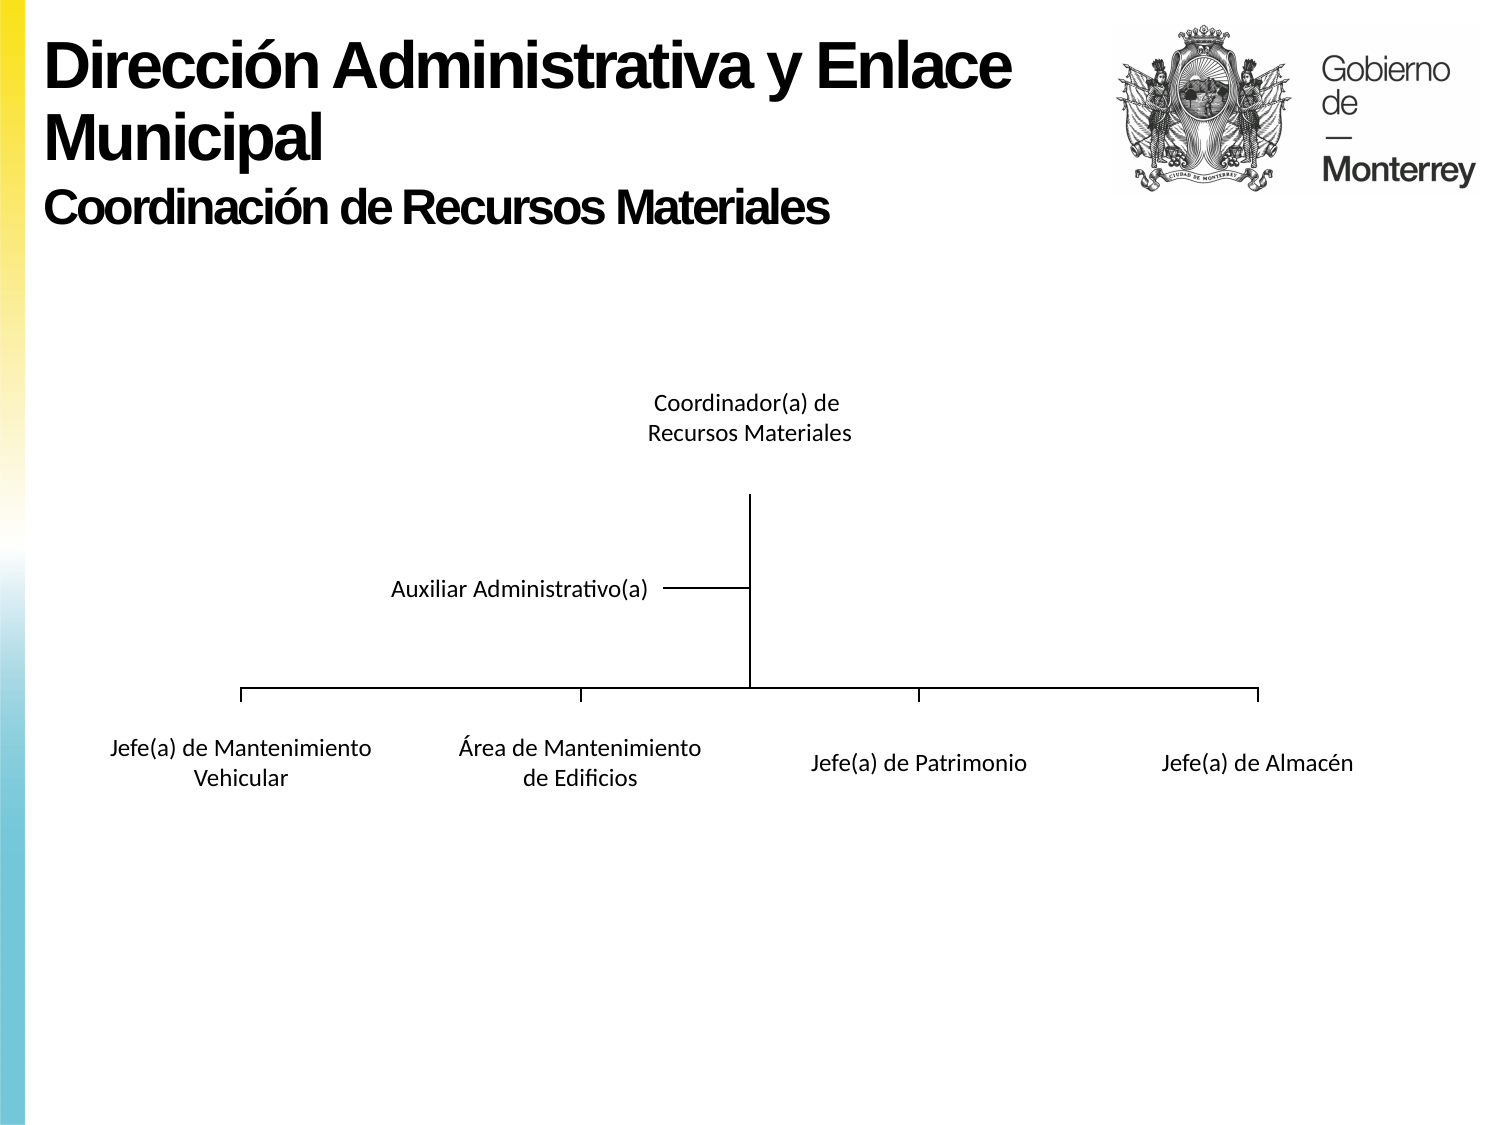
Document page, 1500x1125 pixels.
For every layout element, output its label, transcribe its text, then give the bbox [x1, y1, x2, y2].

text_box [86, 279, 1414, 880]
picture [0, 0, 25, 1125]
text_box Dirección Administrativa y Enlace Municipal Coordinación de Recursos Materiales [28, 23, 1149, 243]
picture [1149, 23, 1480, 194]
